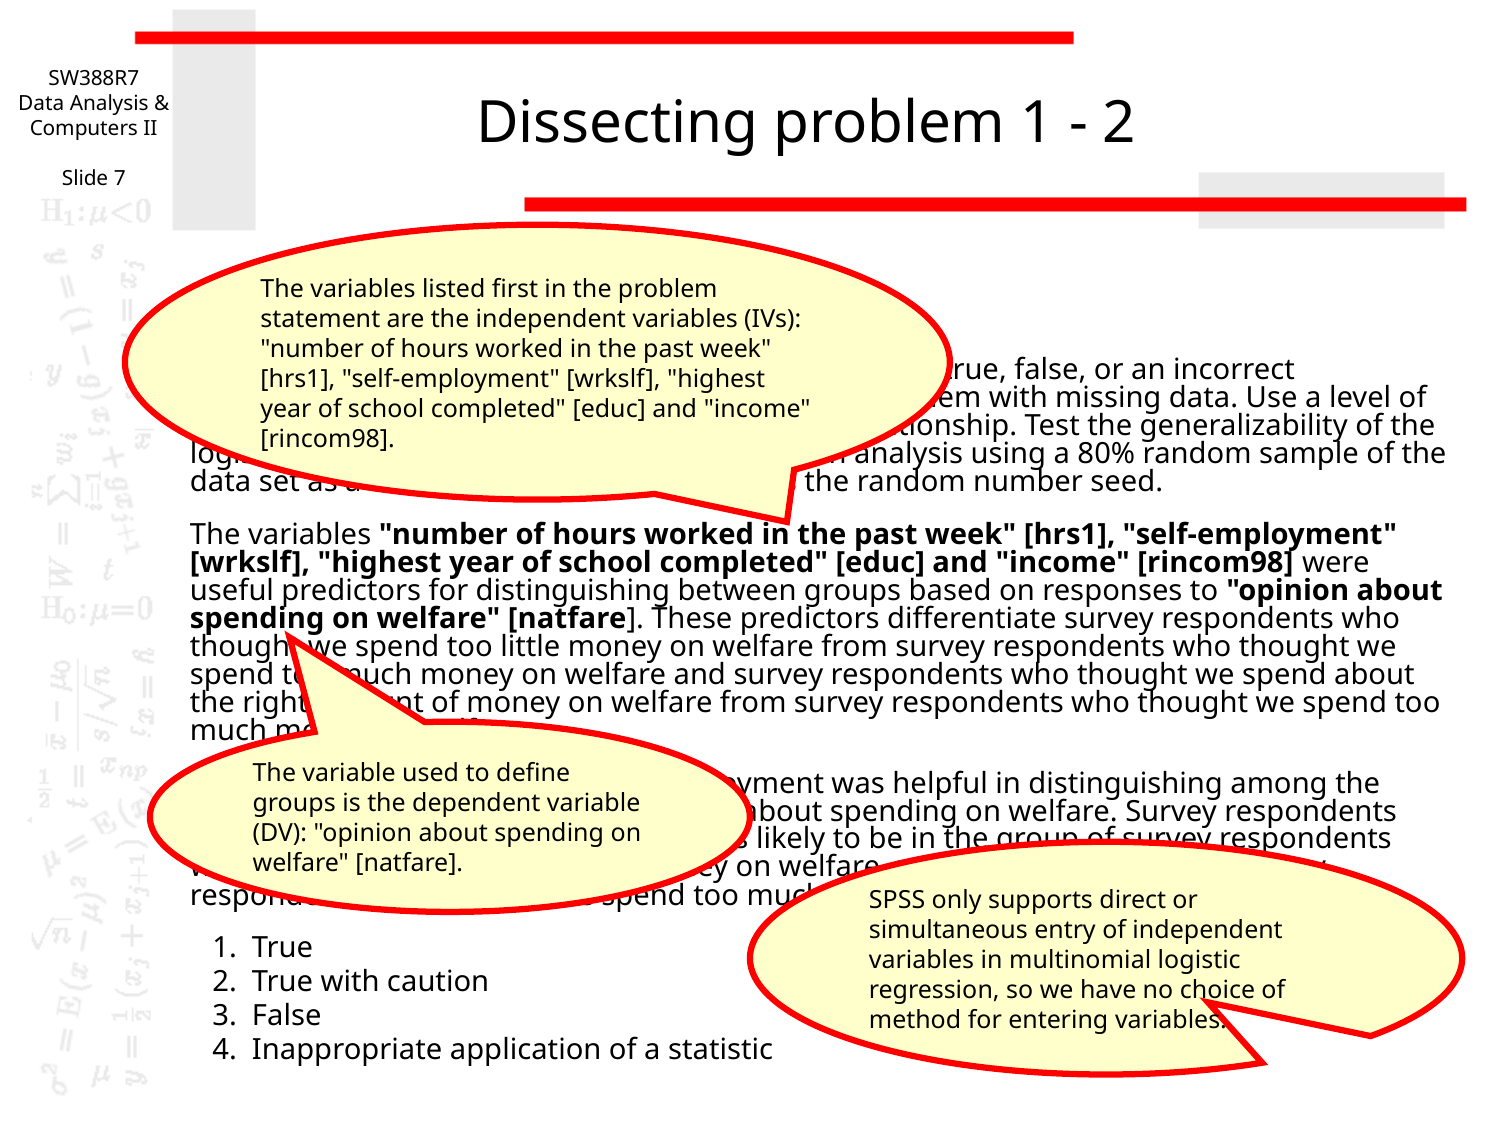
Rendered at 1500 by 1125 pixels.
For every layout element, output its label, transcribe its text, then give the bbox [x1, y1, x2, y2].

title Dissecting problem 1 - 2 [187, 50, 1425, 200]
text_box SPSS only supports direct or simultaneous entry of independent variables in multinomial logistic regression, so we have no choice of method for entering variables. [749, 841, 1463, 1075]
list 10. In the dataset GSS2000, is the following statement true, false, or an incorrect application of a statistic? Assume that there is no problem with missing data. Use a level of significance of 0.05 for evaluating the statistical relationship. Test the generalizability of the logistic regression model with a cross-validation analysis using a 80% random sample of the data set as a training sample. Use 892776 as the random number seed. The variables "number of hours worked in the past week" [hrs1], "self-employment" [wrkslf], "highest year of school completed" [educ] and "income" [rincom98] were useful predictors for distinguishing between groups based on responses to "opinion about spending on welfare" [natfare]. These predictors differentiate survey respondents who thought we spend too little money on welfare from survey respondents who thought we spend too much money on welfare and survey respondents who thought we spend about the right amount of money on welfare from survey respondents who thought we spend too much money on welfare. Among this set of predictors, self-employment was helpful in distinguishing among the groups defined by responses to opinion about spending on welfare. Survey respondents who were self-employed were 84.3% less likely to be in the group of survey respondents who thought we spend too little money on welfare, rather than the group of survey respondents who thought we spend too much money on welfare. 1. True 2. True with caution 3. False 4. Inappropriate application of a statistic [174, 350, 1468, 1100]
slide_number SW388R7 Data Analysis & Computers II Slide 7 [0, 50, 187, 200]
text_box The variable used to define groups is the dependent variable (DV): "opinion about spending on welfare" [natfare]. [149, 637, 750, 912]
picture [18, 0, 1500, 1108]
text_box The variables listed first in the problem statement are the independent variables (IVs): "number of hours worked in the past week" [hrs1], "self-employment" [wrkslf], "highest year of school completed" [educ] and "income" [rincom98]. [124, 224, 950, 522]
